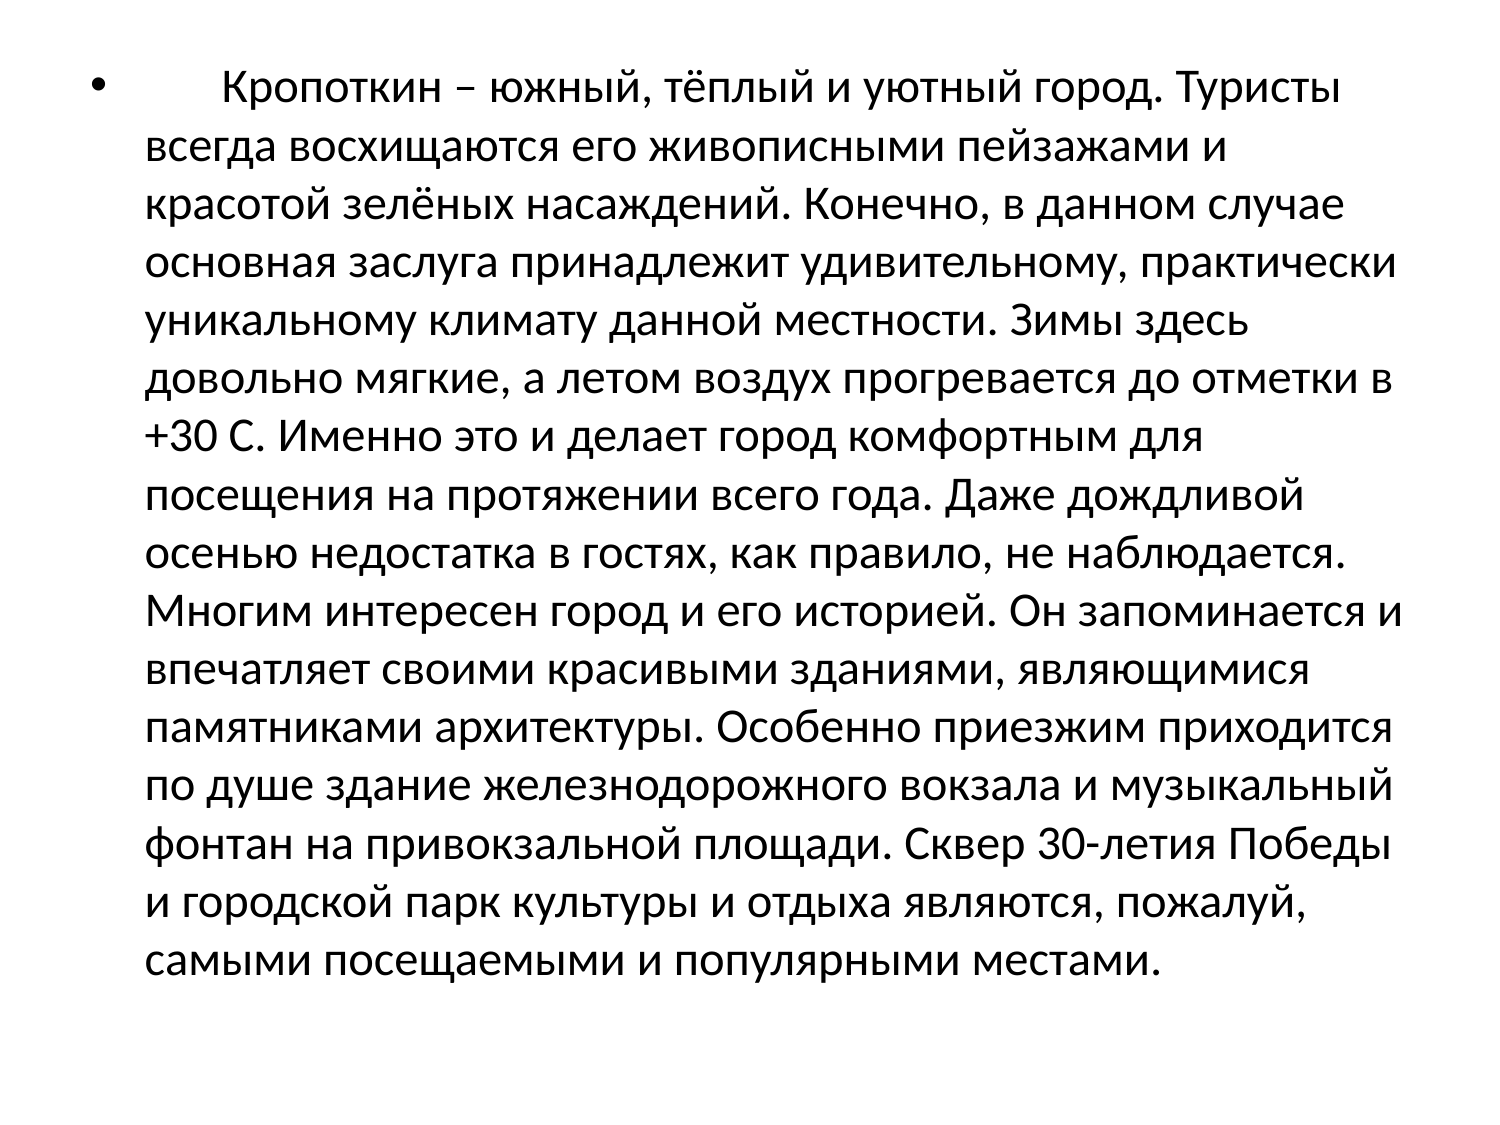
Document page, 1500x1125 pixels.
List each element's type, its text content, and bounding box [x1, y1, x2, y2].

list Кропоткин – южный, тёплый и уютный город. Туристы всегда восхищаются его живописными пейзажами и красотой зелёных насаждений. Конечно, в данном случае основная заслуга принадлежит удивительному, практически уникальному климату данной местности. Зимы здесь довольно мягкие, а летом воздух прогревается до отметки в +30 С. Именно это и делает город комфортным для посещения на протяжении всего года. Даже дождливой осенью недостатка в гостях, как правило, не наблюдается. Многим интересен город и его историей. Он запоминается и впечатляет своими красивыми зданиями, являющимися памятниками архитектуры. Особенно приезжим приходится по душе здание железнодорожного вокзала и музыкальный фонтан на привокзальной площади. Сквер 30-летия Победы и городской парк культуры и отдыха являются, пожалуй, самыми посещаемыми и популярными местами. [75, 46, 1425, 1005]
